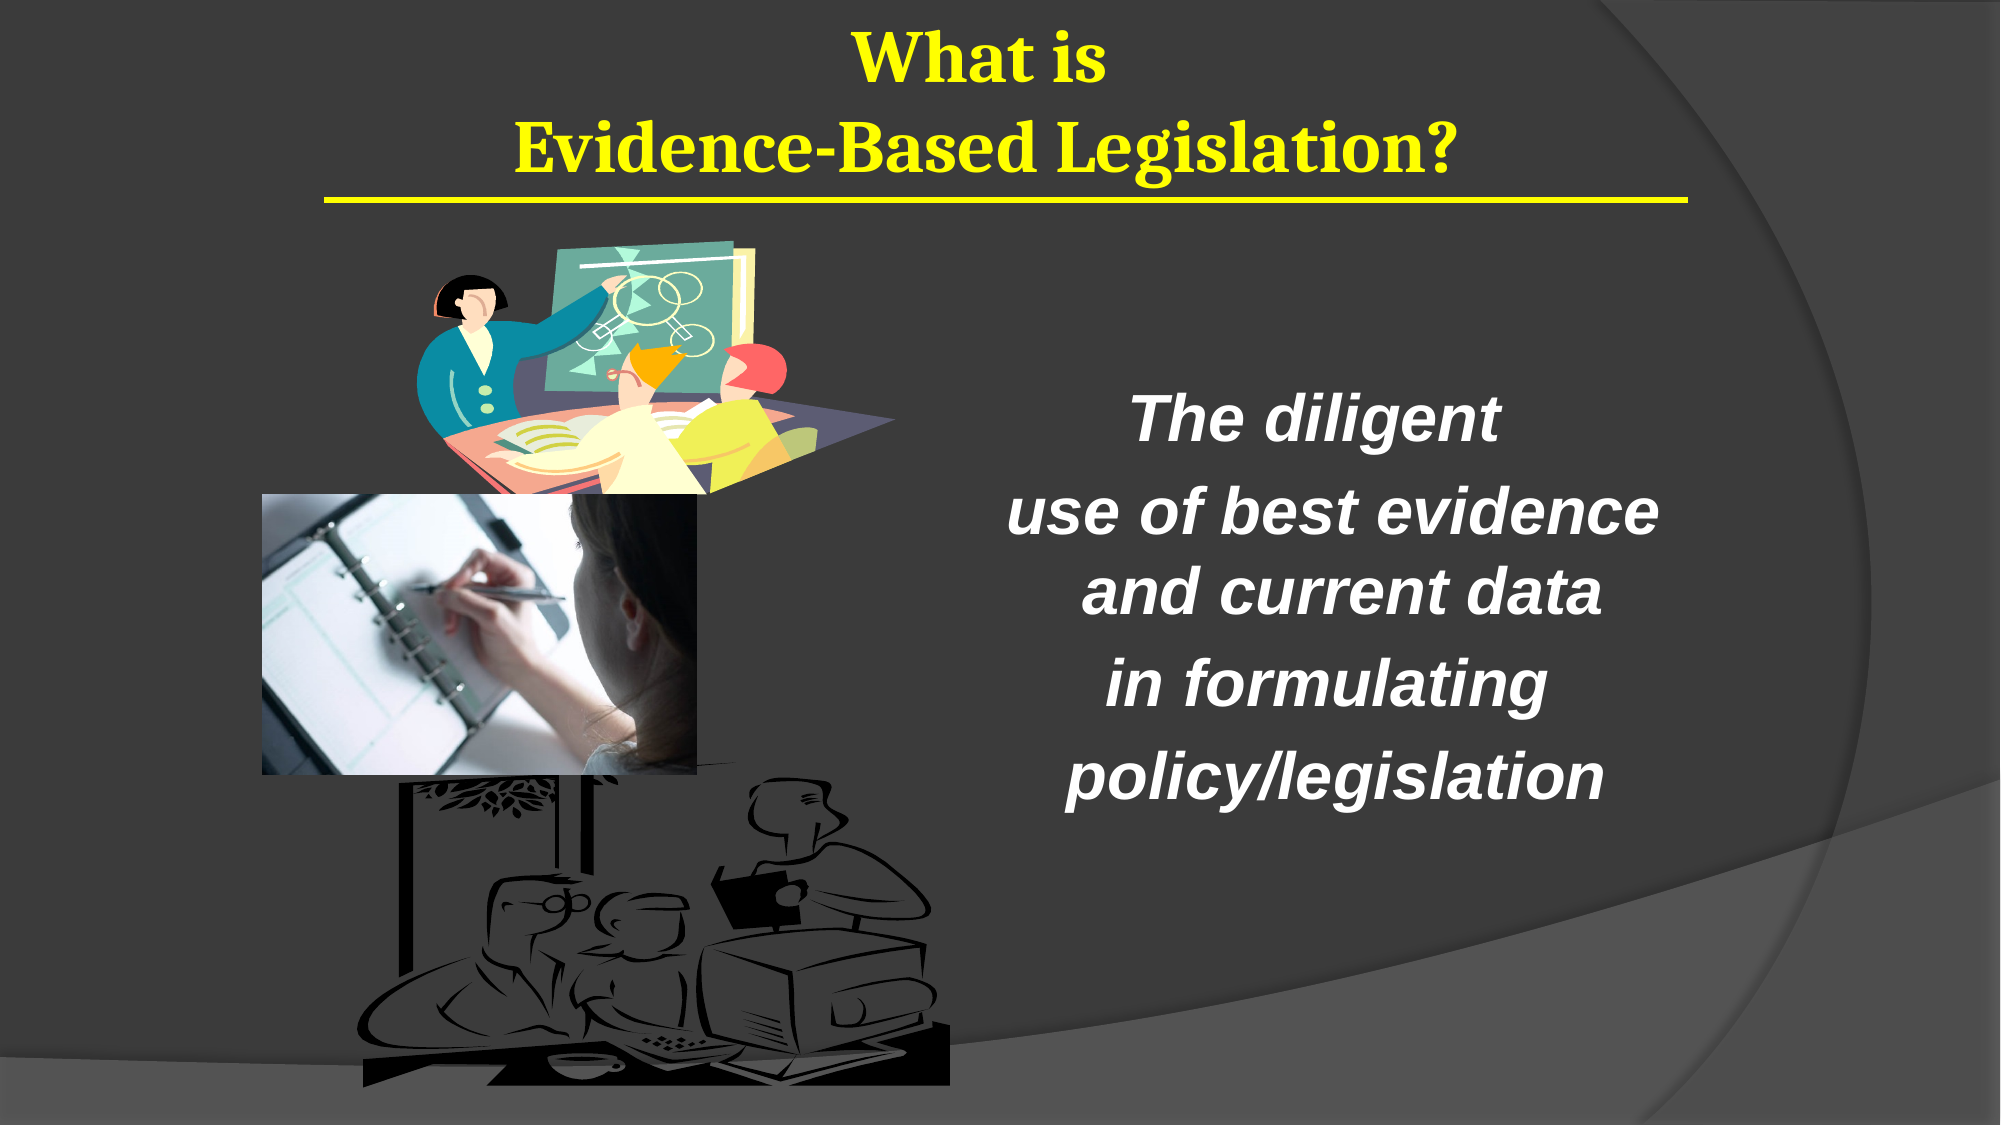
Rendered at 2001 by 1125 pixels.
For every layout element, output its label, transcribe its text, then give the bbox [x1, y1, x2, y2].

text_box What is Evidence-Based Legislation? [375, 0, 1600, 188]
text_box in formulating policy/legislation [1052, 631, 1623, 820]
picture [262, 494, 697, 776]
text_box The diligent [1112, 367, 1535, 460]
picture [412, 237, 901, 513]
text_box use of best evidence and current data [991, 460, 1695, 636]
picture [349, 762, 951, 1088]
